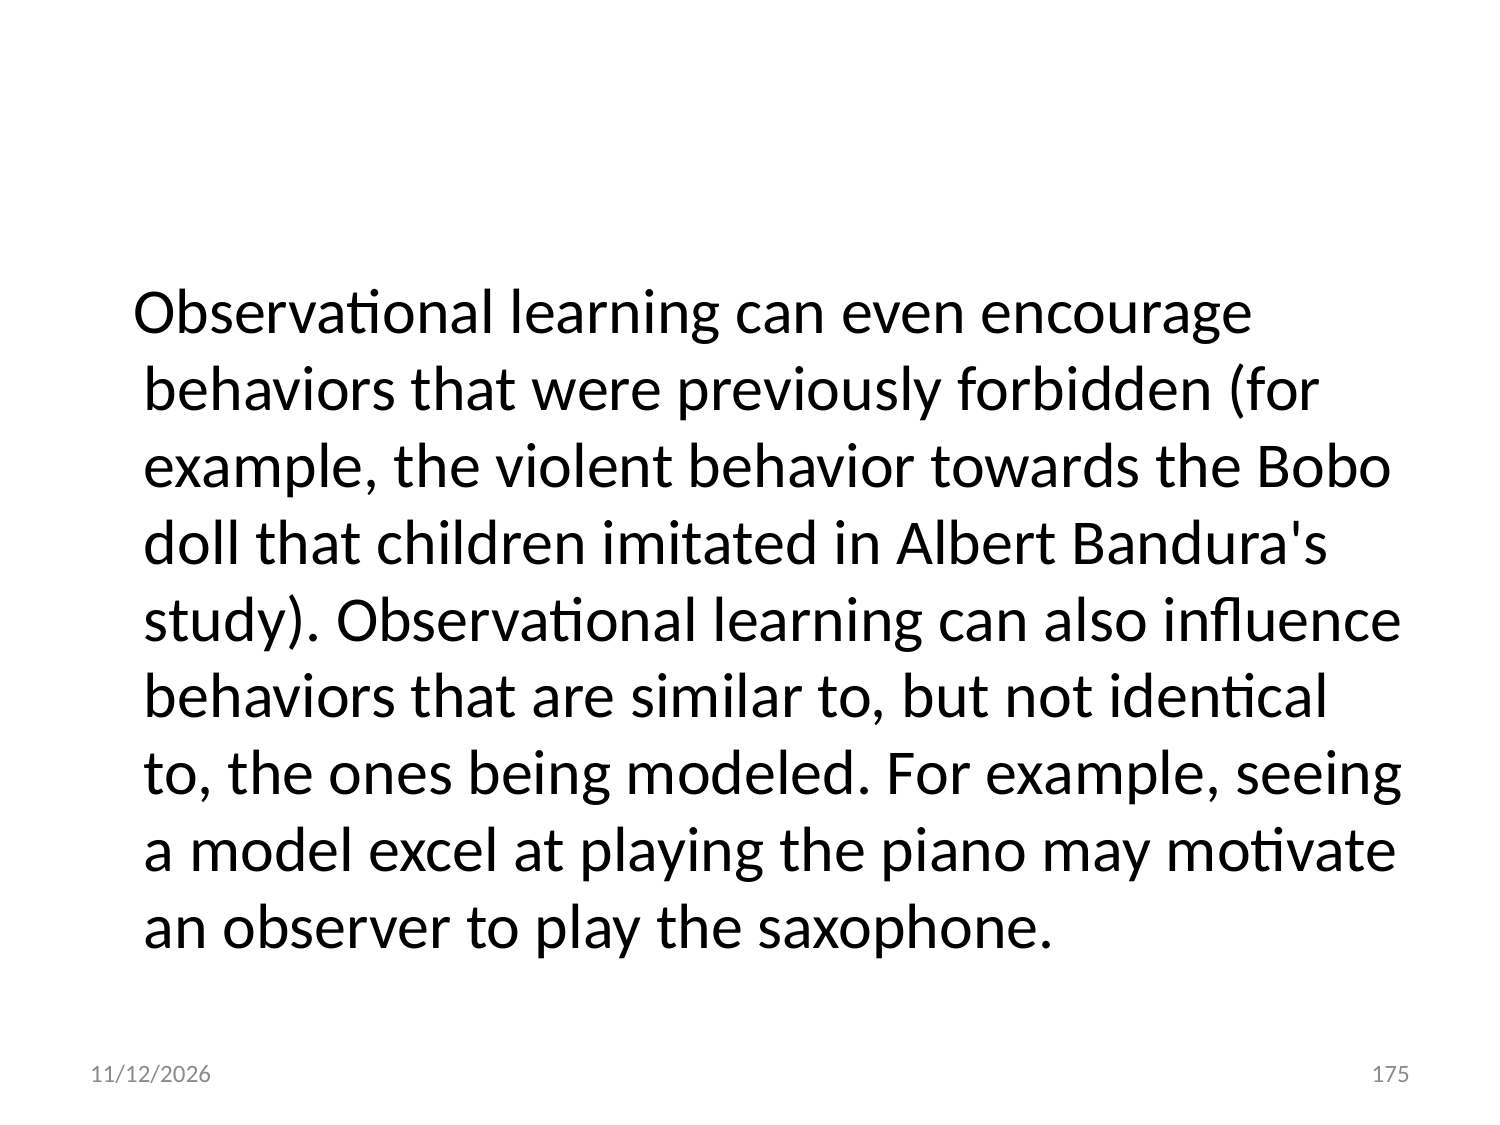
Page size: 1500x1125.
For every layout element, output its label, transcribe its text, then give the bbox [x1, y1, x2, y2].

list Observational learning can even encourage behaviors that were previously forbidden (for example, the violent behavior towards the Bobo doll that children imitated in Albert Bandura's study). Observational learning can also influence behaviors that are similar to, but not identical to, the ones being modeled. For example, seeing a model excel at playing the piano may motivate an observer to play the saxophone. [75, 262, 1425, 1005]
slide_number 175 [1074, 1042, 1425, 1103]
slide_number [75, 1042, 425, 1103]
